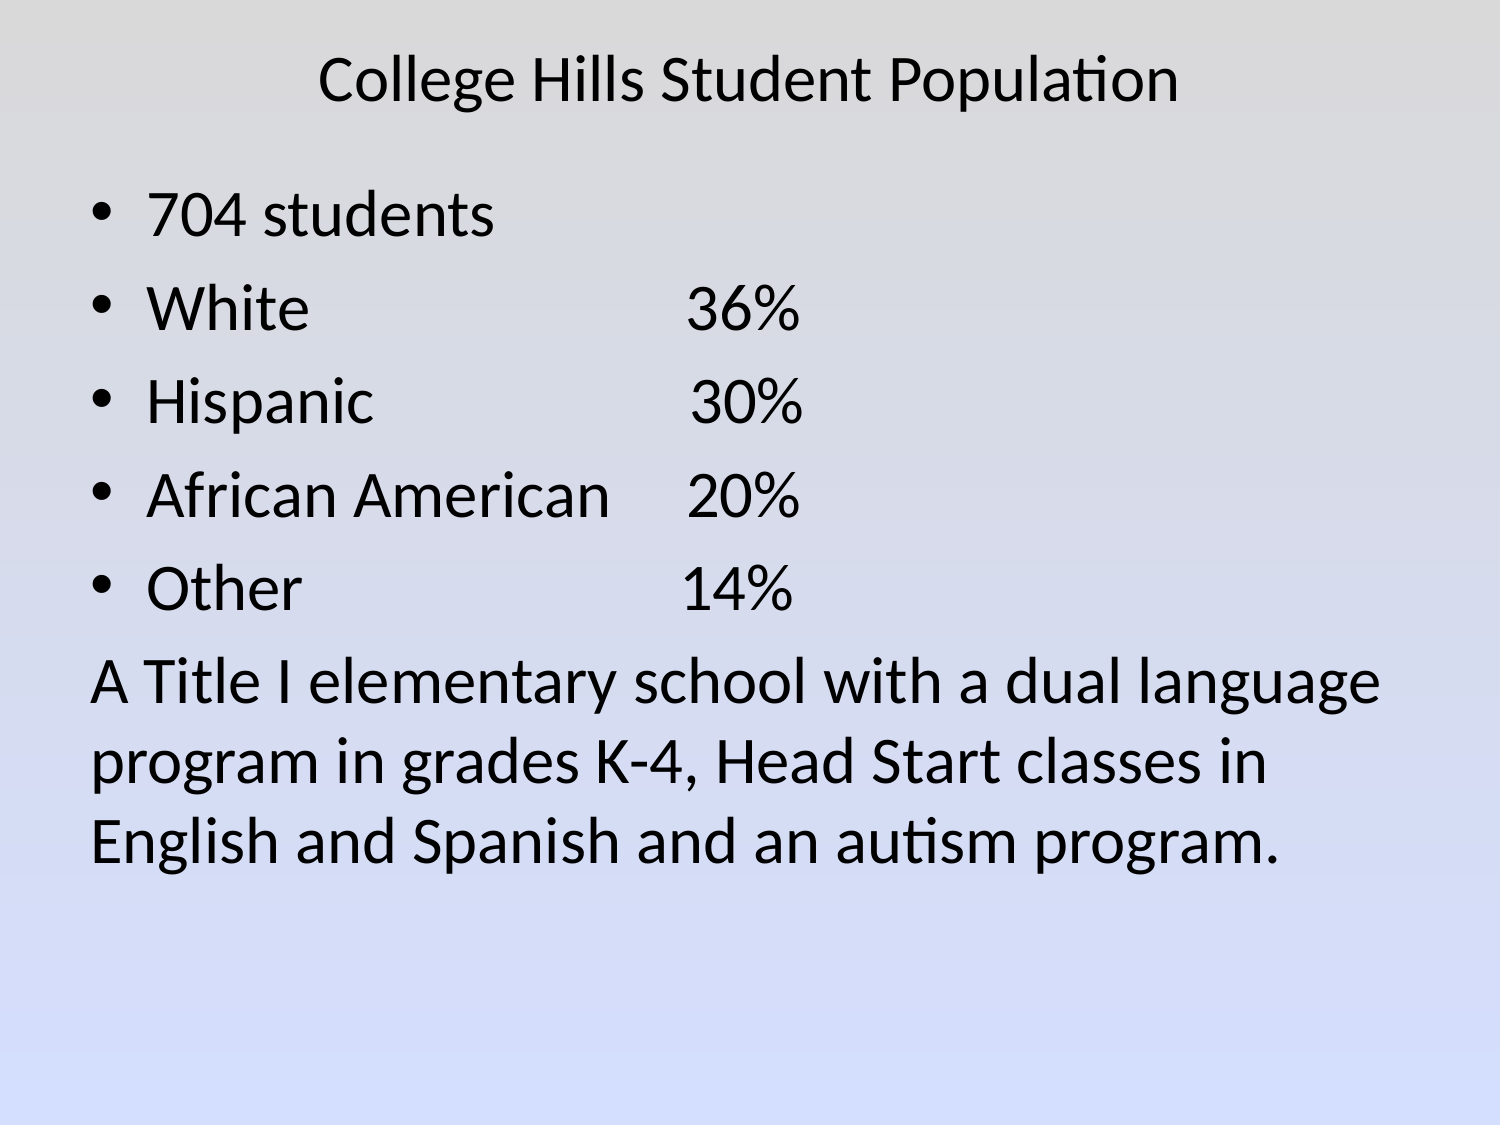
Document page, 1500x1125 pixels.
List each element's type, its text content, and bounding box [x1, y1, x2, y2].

list 704 students White 36% Hispanic 30% African American 20% Other 14% A Title I elementary school with a dual language program in grades K-4, Head Start classes in English and Spanish and an autism program. [75, 162, 1425, 1013]
title College Hills Student Population [75, 12, 1425, 138]
